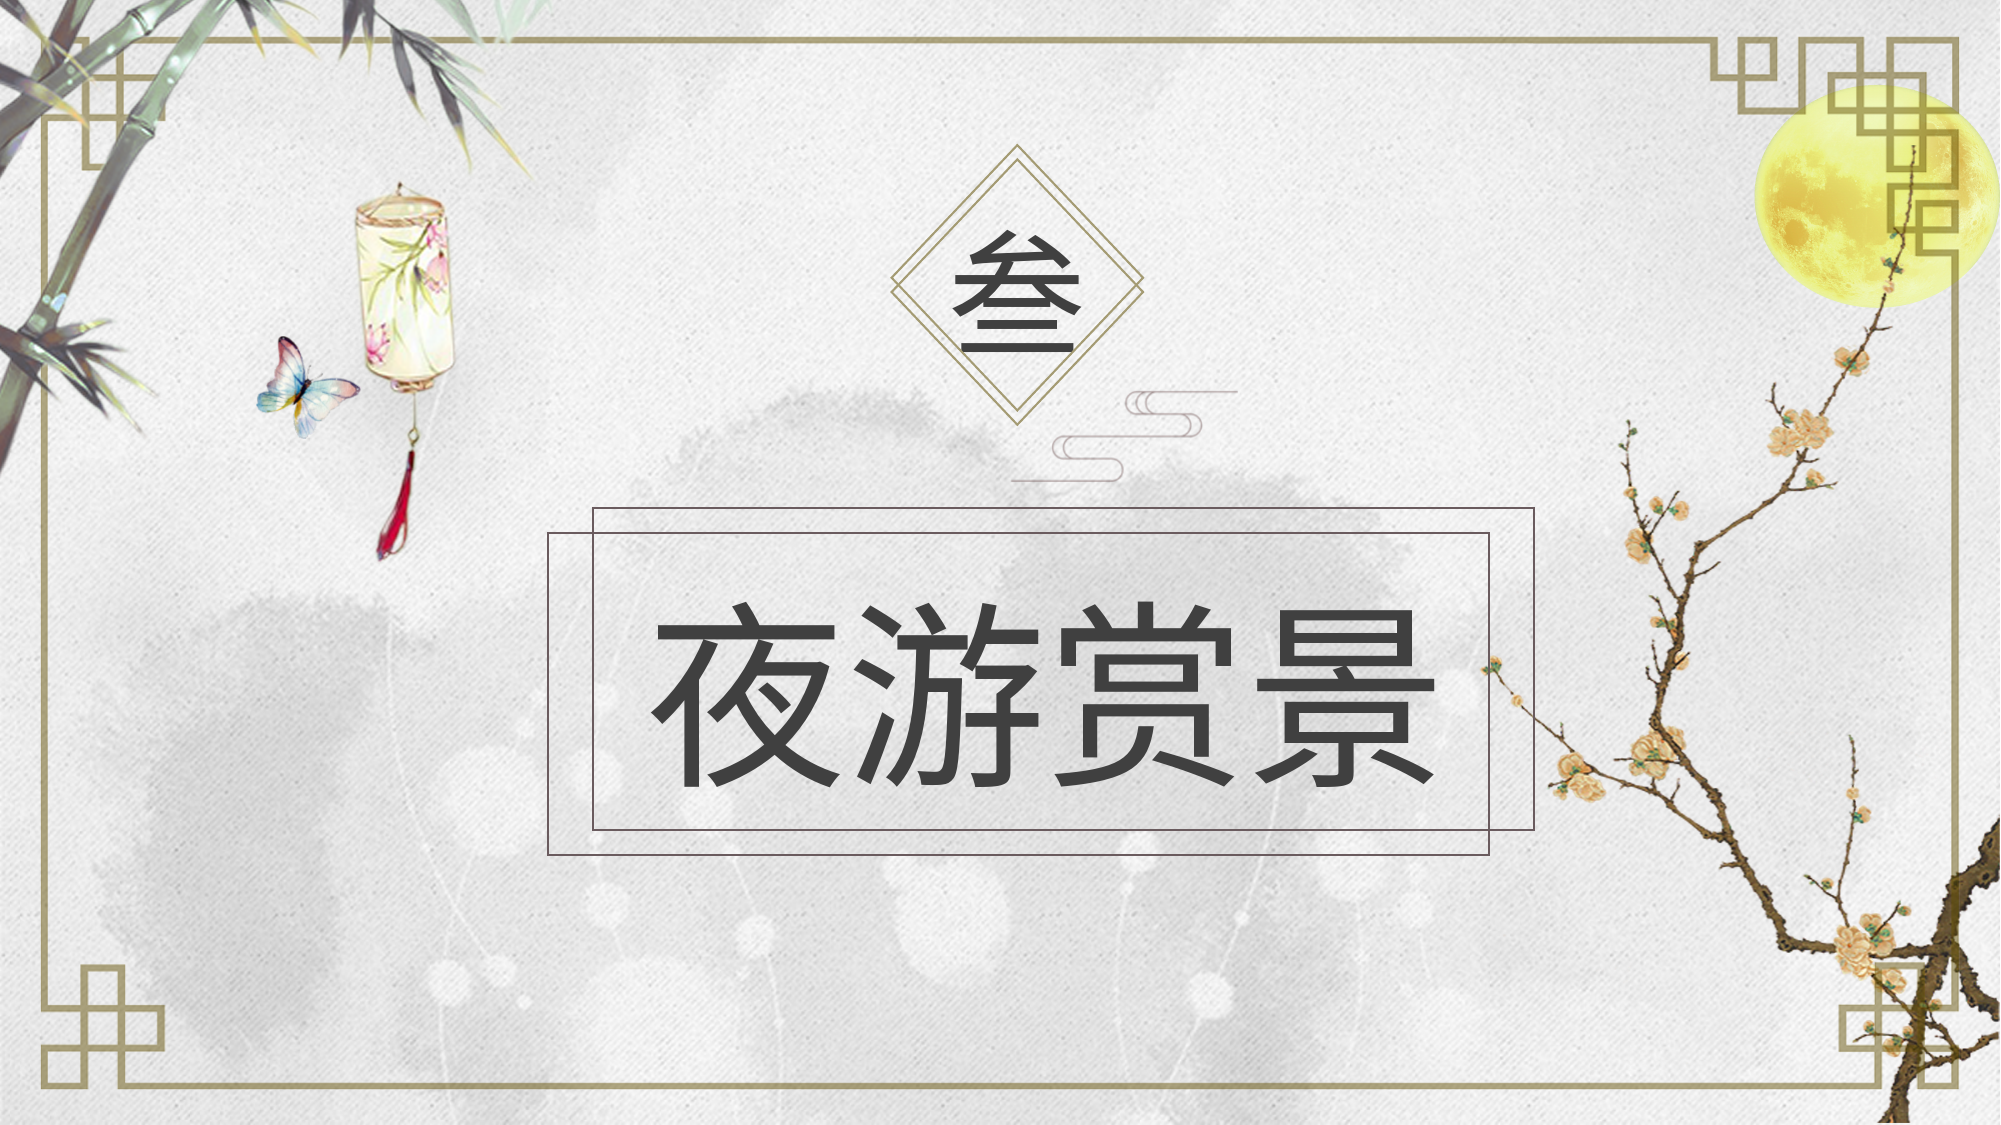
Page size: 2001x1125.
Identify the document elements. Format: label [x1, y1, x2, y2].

picture [0, 0, 2000, 1125]
text_box [547, 507, 1534, 855]
